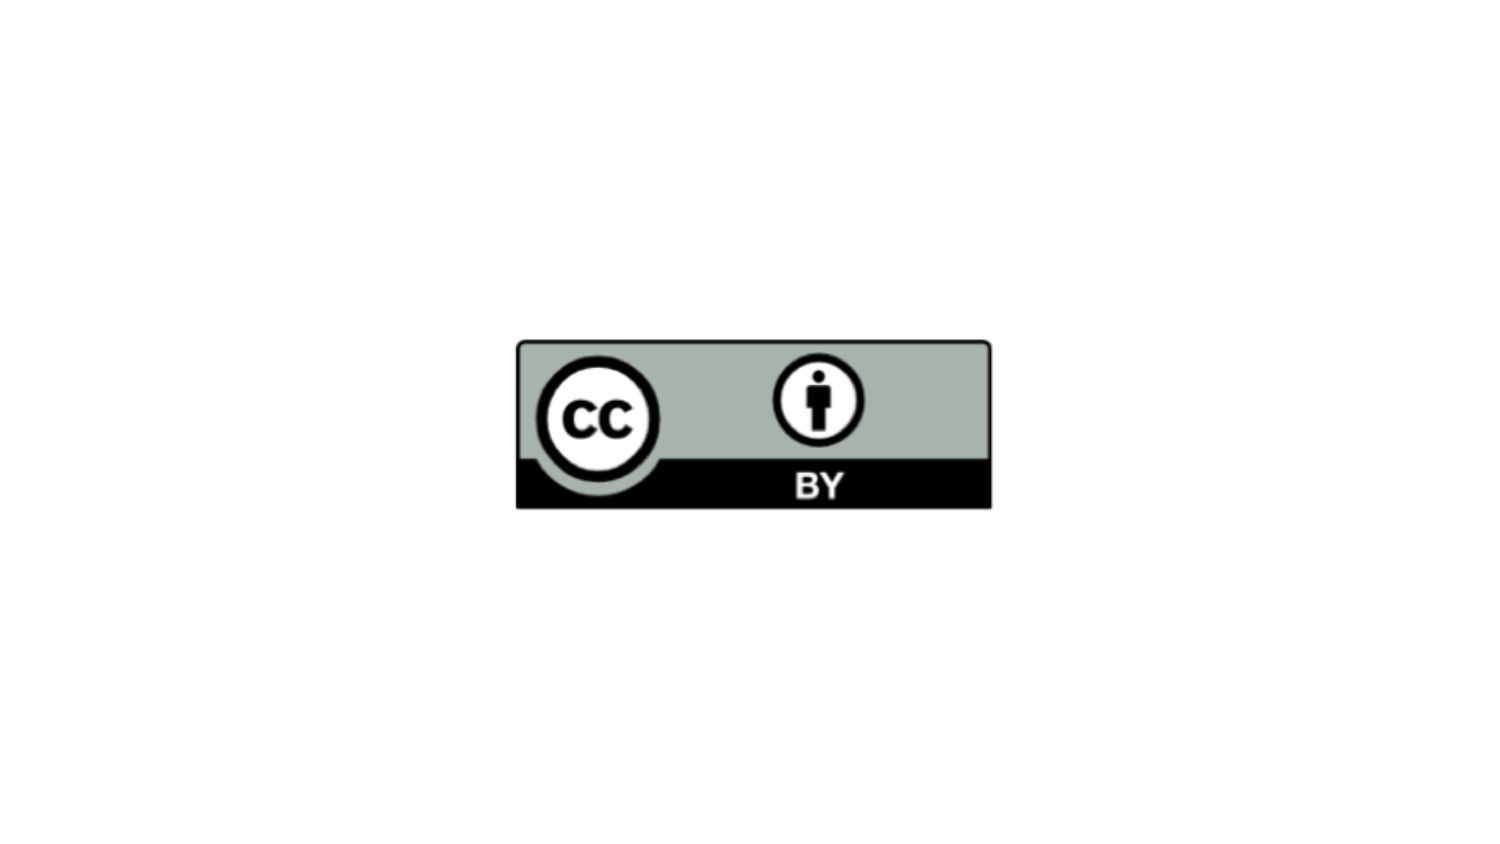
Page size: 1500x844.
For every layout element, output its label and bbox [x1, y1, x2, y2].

picture [496, 321, 1004, 523]
